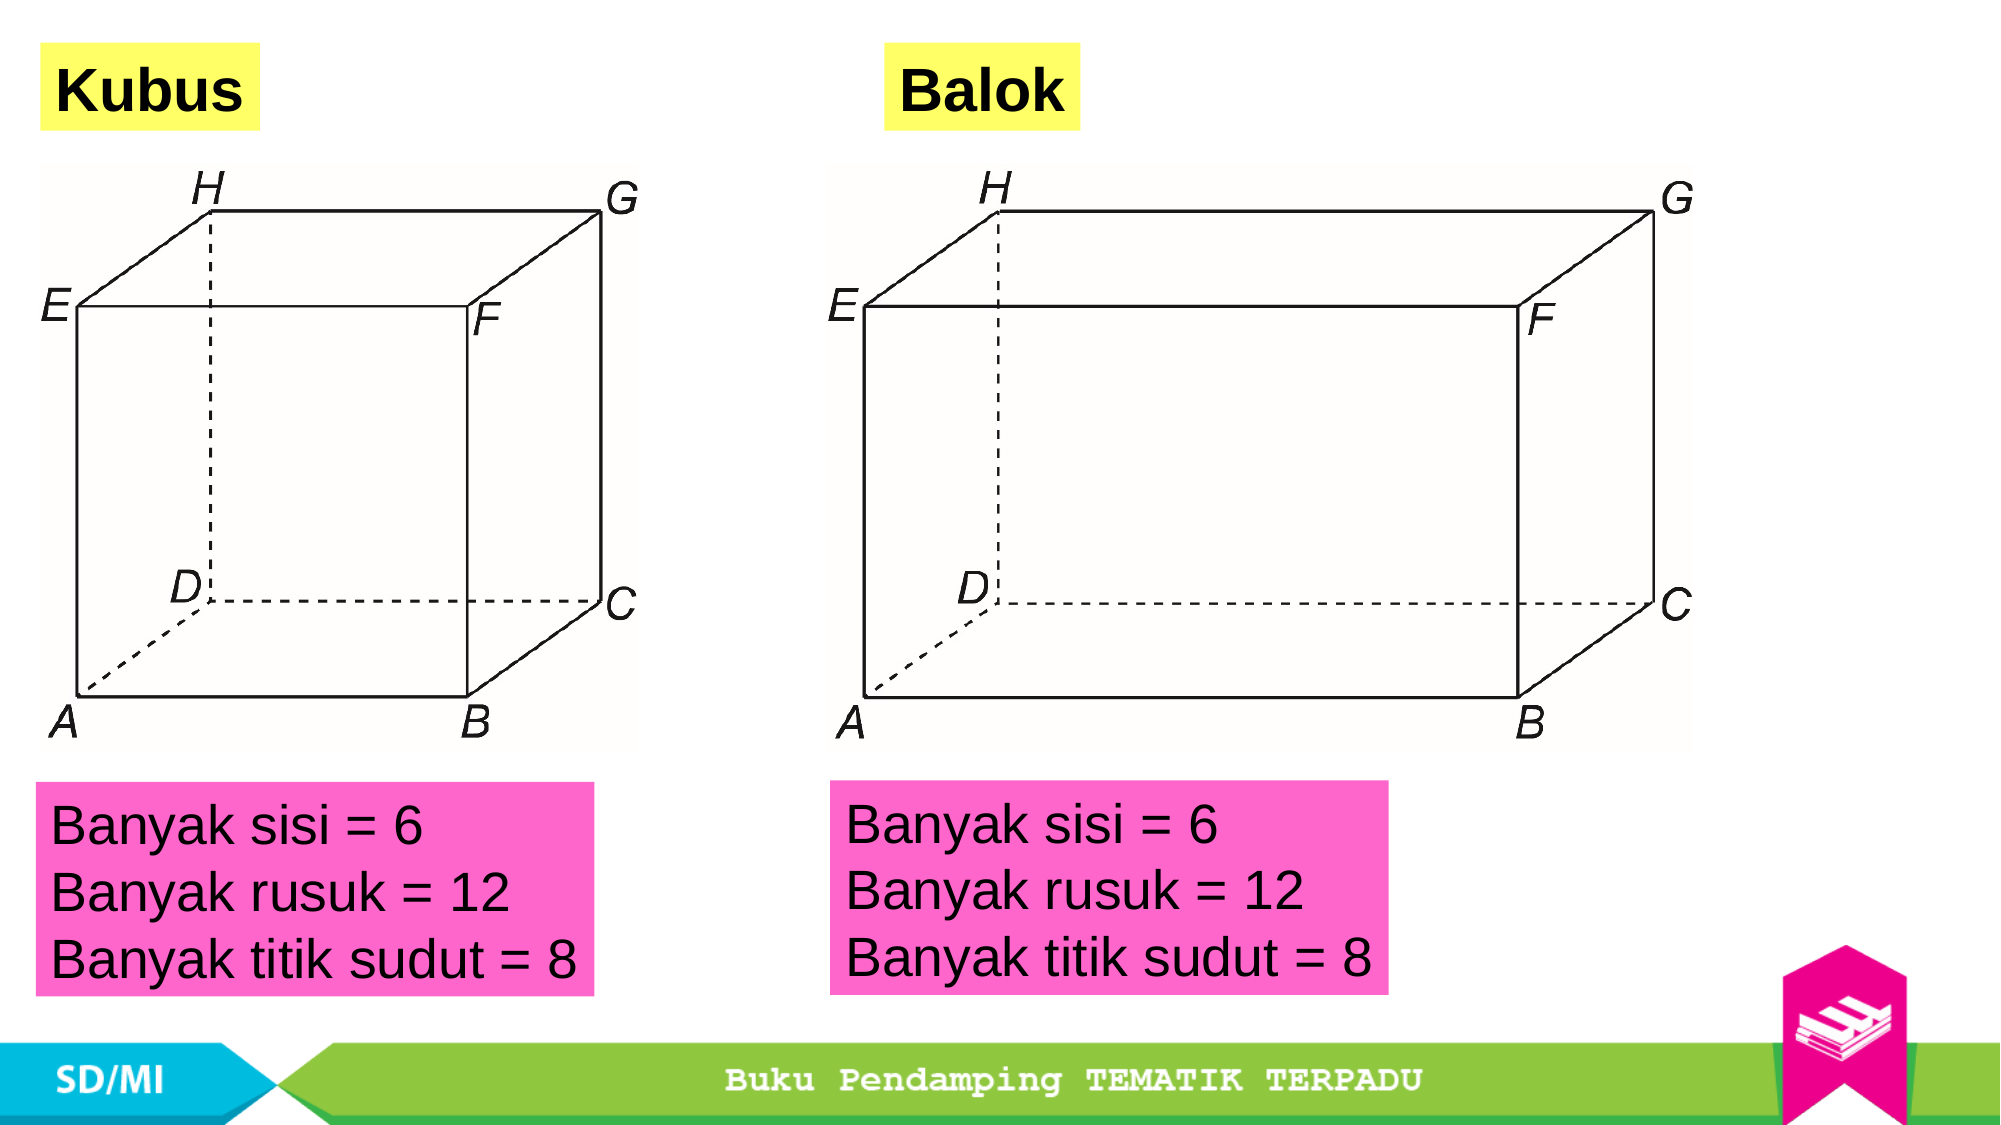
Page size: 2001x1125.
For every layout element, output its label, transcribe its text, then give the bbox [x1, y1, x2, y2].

text_box Banyak sisi = 6 Banyak rusuk = 12 Banyak titik sudut = 8 [35, 781, 595, 945]
picture [0, 945, 2000, 1125]
text_box Banyak sisi = 6 Banyak rusuk = 12 Banyak titik sudut = 8 [830, 780, 1389, 945]
text_box Kubus [40, 42, 260, 131]
picture [39, 164, 638, 752]
picture [826, 164, 1693, 753]
text_box Balok [884, 42, 1081, 131]
